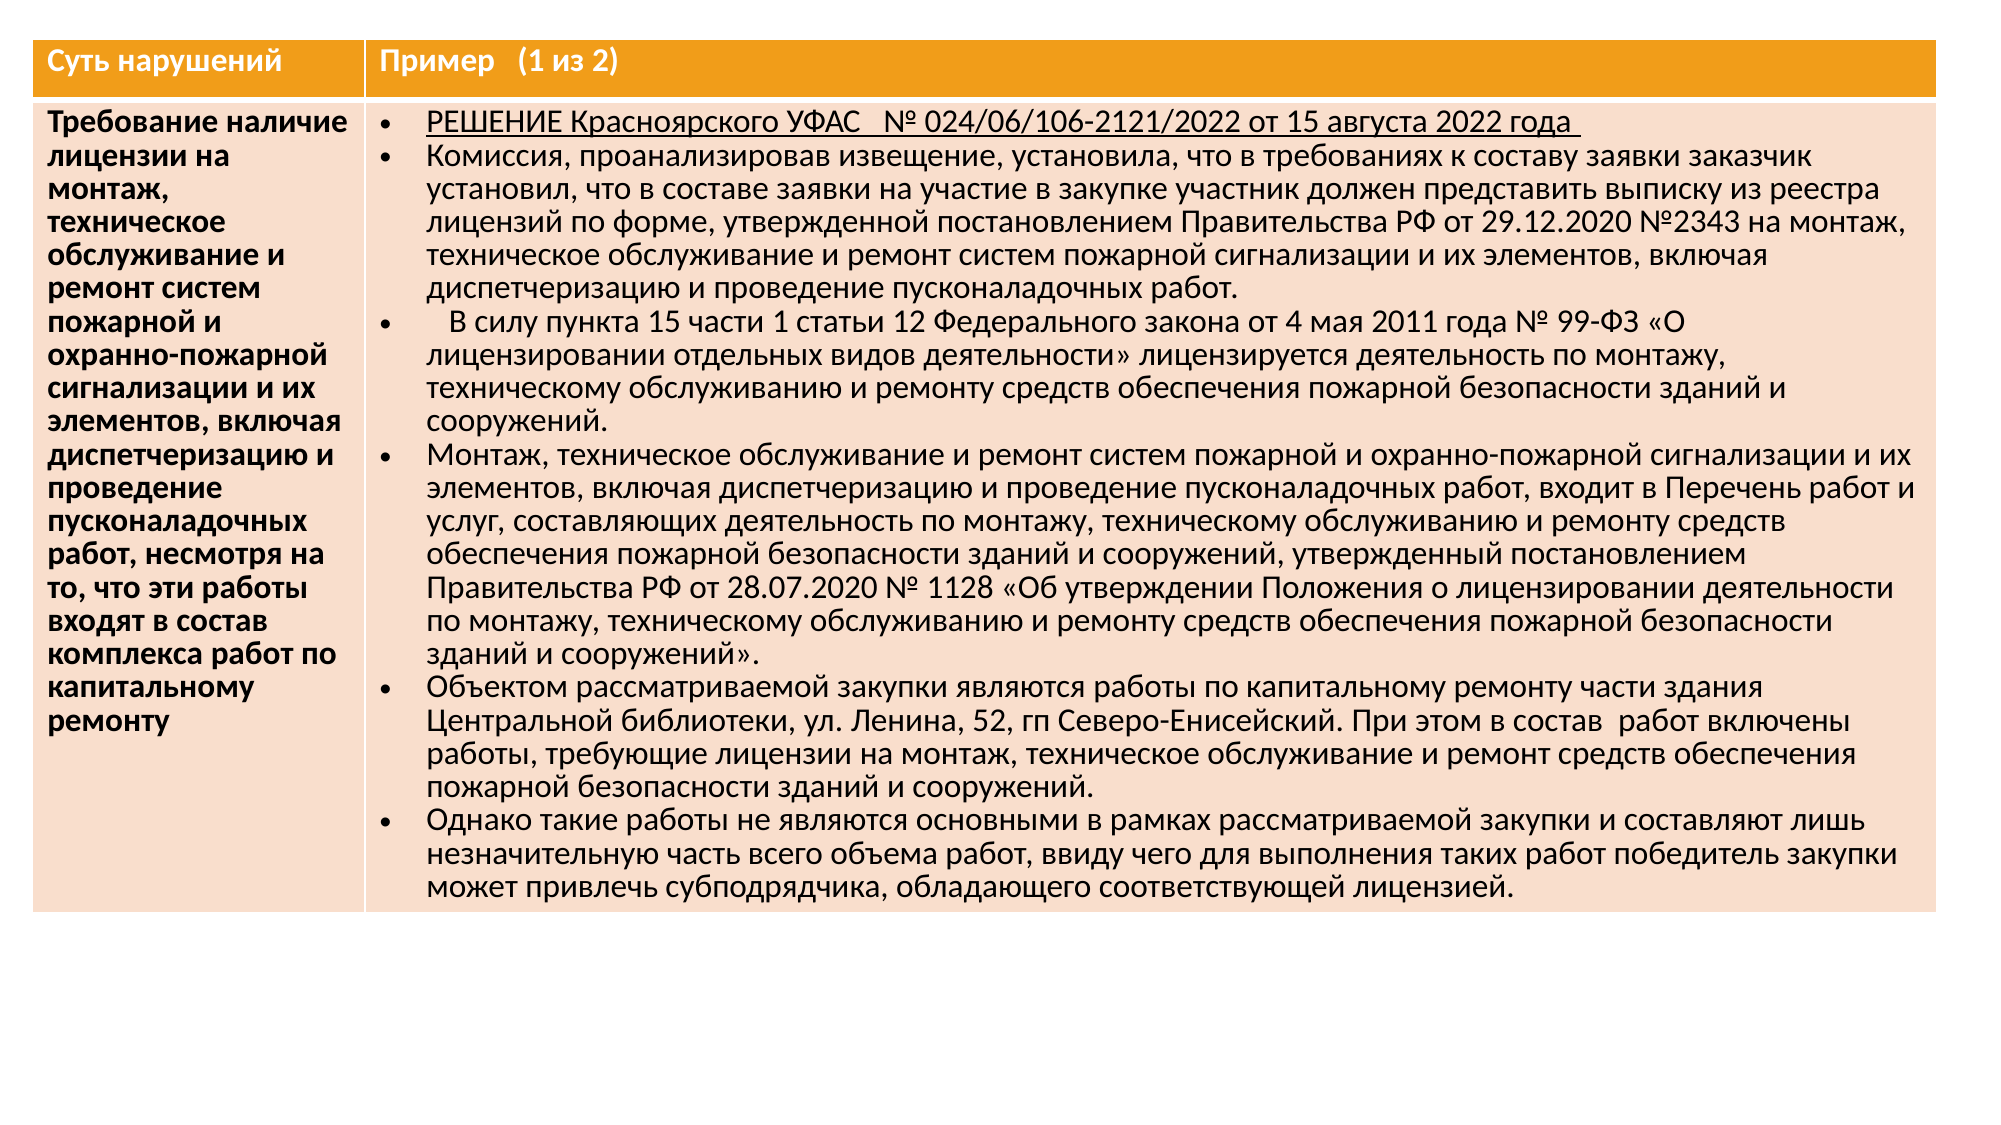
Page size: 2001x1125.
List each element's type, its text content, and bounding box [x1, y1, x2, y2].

table_header Пример (1 из 2) [366, 40, 1936, 97]
table_header Суть нарушений [33, 40, 364, 97]
table_cell Требование наличие лицензии на монтаж, техническое обслуживание и ремонт систем пожарной и охранно-пожарной сигнализации и их элементов, включая диспетчеризацию и проведение пусконаладочных работ, несмотря на то, что эти работы входят в состав комплекса работ по капитальному ремонту [33, 103, 364, 912]
table_cell РЕШЕНИЕ Красноярского УФАС № 024/06/106-2121/2022 от 15 августа 2022 года Комиссия, проанализировав извещение, установила, что в требованиях к составу заявки заказчик установил, что в составе заявки на участие в закупке участник должен представить выписку из реестра лицензий по форме, утвержденной постановлением Правительства РФ от 29.12.2020 №2343 на монтаж, техническое обслуживание и ремонт систем пожарной сигнализации и их элементов, включая диспетчеризацию и проведение пусконаладочных работ. В силу пункта 15 части 1 статьи 12 Федерального закона от 4 мая 2011 года № 99-ФЗ «О лицензировании отдельных видов деятельности» лицензируется деятельность по монтажу, техническому обслуживанию и ремонту средств обеспечения пожарной безопасности зданий и сооружений. Монтаж, техническое обслуживание и ремонт систем пожарной и охранно-пожарной сигнализации и их элементов, включая диспетчеризацию и проведение пусконаладочных работ, входит в Перечень работ и услуг, составляющих деятельность по монтажу, техническому обслуживанию и ремонту средств обеспечения пожарной безопасности зданий и сооружений, утвержденный постановлением Правительства РФ от 28.07.2020 № 1128 «Об утверждении Положения о лицензировании деятельности по монтажу, техническому обслуживанию и ремонту средств обеспечения пожарной безопасности зданий и сооружений». Объектом рассматриваемой закупки являются работы по капитальному ремонту части здания Центральной библиотеки, ул. Ленина, 52, гп Северо-Енисейский. При этом в состав работ включены работы, требующие лицензии на монтаж, техническое обслуживание и ремонт средств обеспечения пожарной безопасности зданий и сооружений. Однако такие работы не являются основными в рамках рассматриваемой закупки и составляют лишь незначительную часть всего объема работ, ввиду чего для выполнения таких работ победитель закупки может привлечь субподрядчика, обладающего соответствующей лицензией. [366, 103, 1936, 912]
